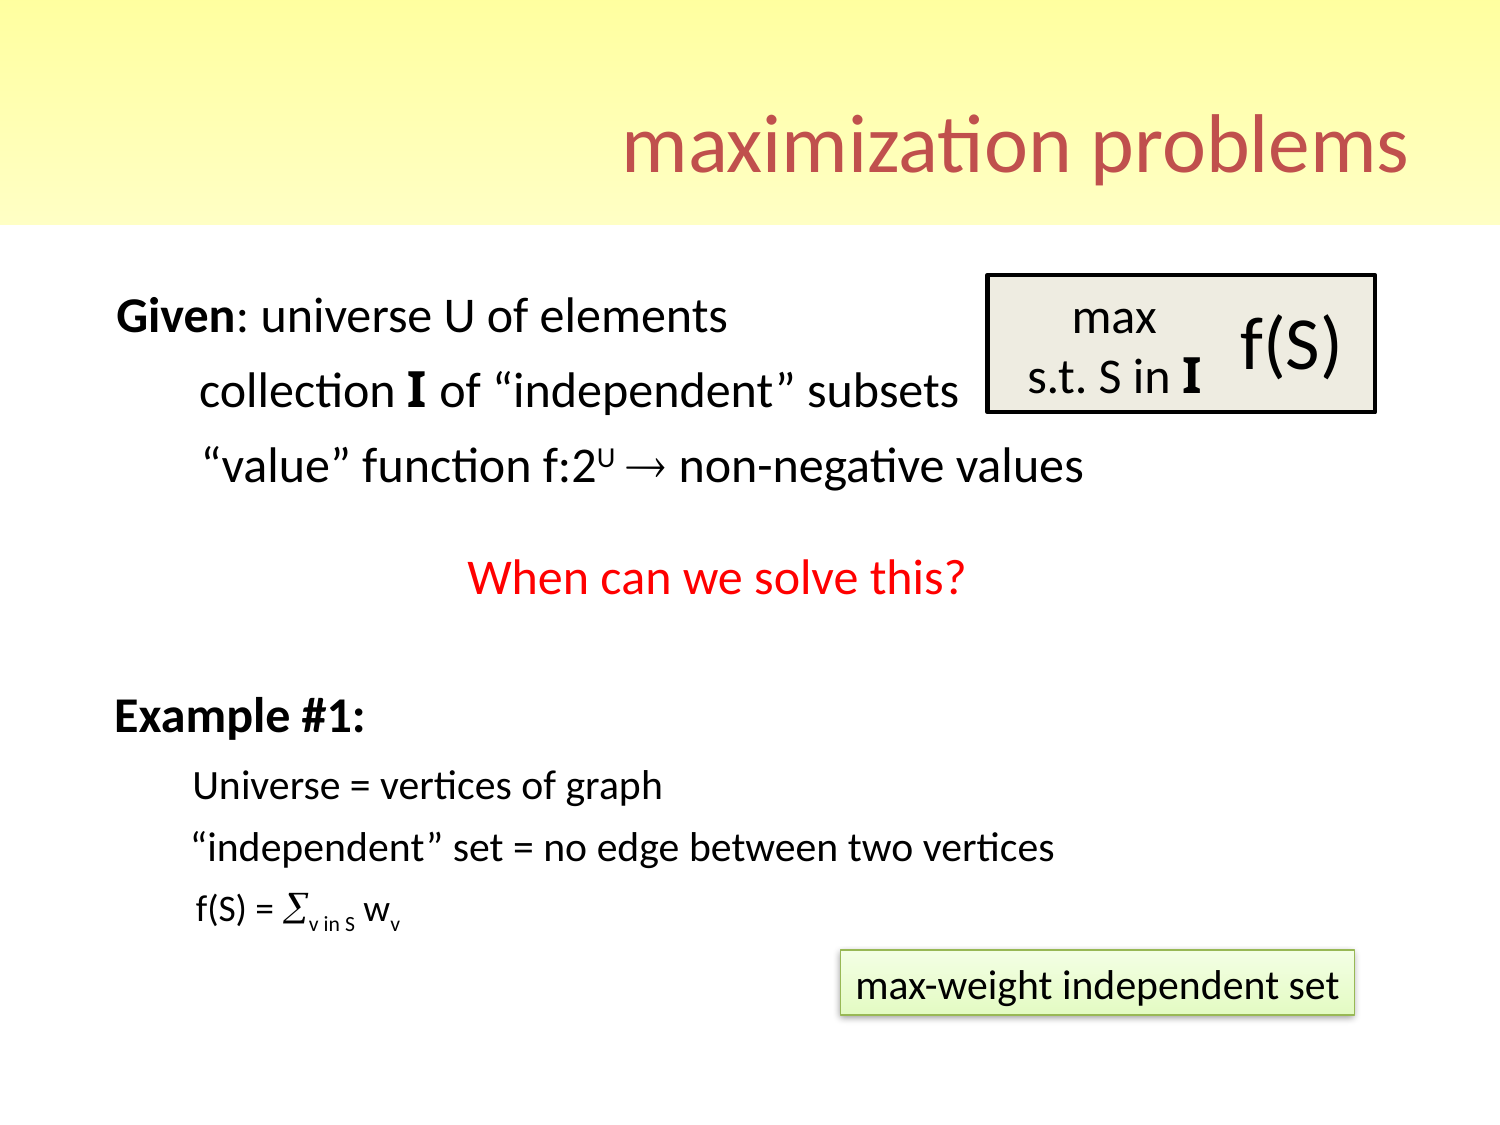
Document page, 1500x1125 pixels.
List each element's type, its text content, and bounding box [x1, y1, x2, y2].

text_box f(S) = v in S wv [181, 876, 416, 943]
text_box max-weight independent set [840, 949, 1355, 1016]
text_box Example #1: [99, 674, 381, 930]
text_box collection I of “independent” subsets [184, 349, 986, 425]
text_box Universe = vertices of graph [177, 750, 679, 812]
title maximization problems [75, 45, 1425, 233]
text_box When can we solve this? [452, 537, 983, 613]
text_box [987, 274, 1376, 413]
text_box Given: universe U of elements [101, 274, 744, 350]
text_box “value” function f:2U  non-negative values [185, 424, 1099, 500]
text_box “independent” set = no edge between two vertices [174, 812, 1200, 878]
